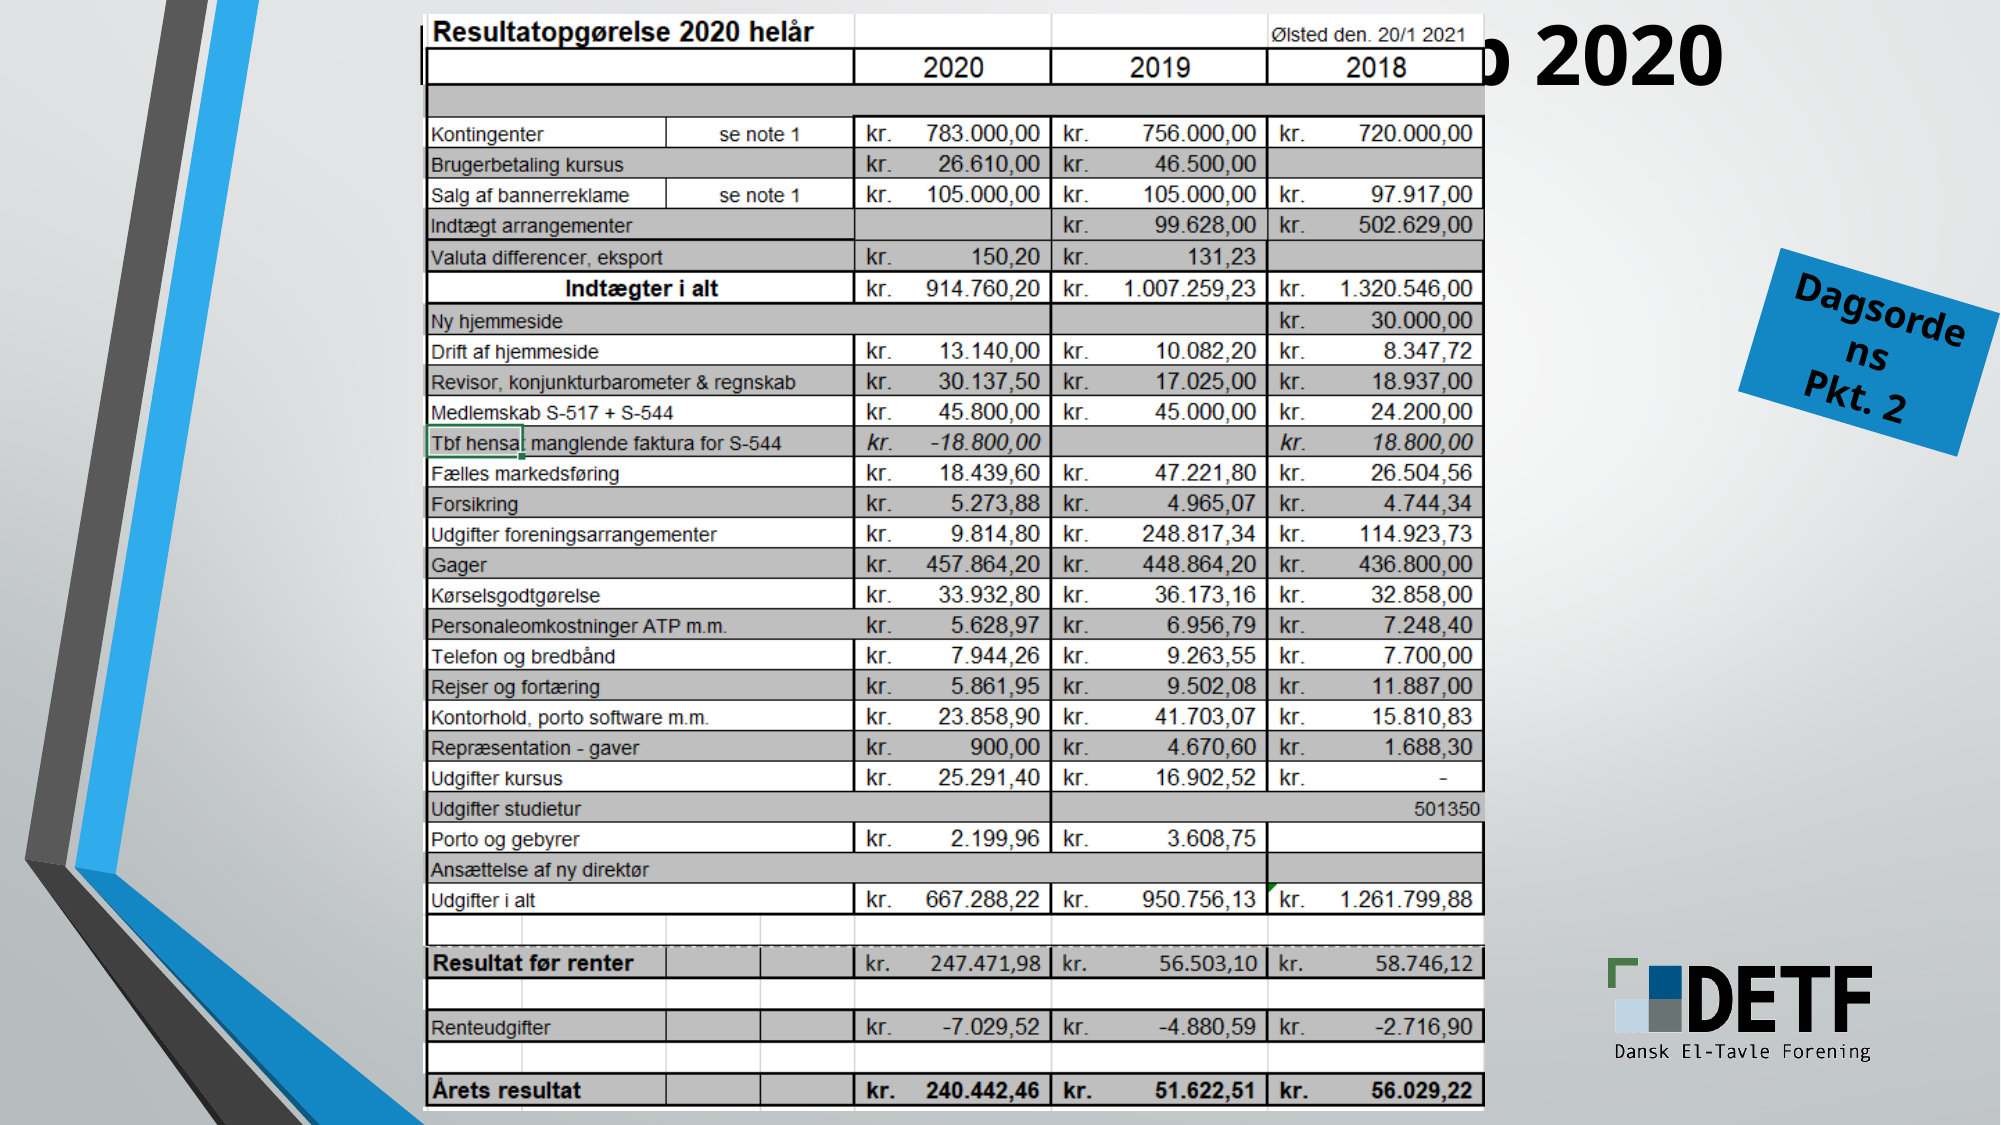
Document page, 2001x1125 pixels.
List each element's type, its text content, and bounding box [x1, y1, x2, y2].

picture [423, 13, 1485, 1112]
title Fremlæggelse af regnskab 2020 [247, 0, 1892, 197]
text_box Dagsordens Pkt. 2 [1737, 247, 2000, 457]
picture [1607, 958, 1872, 1062]
